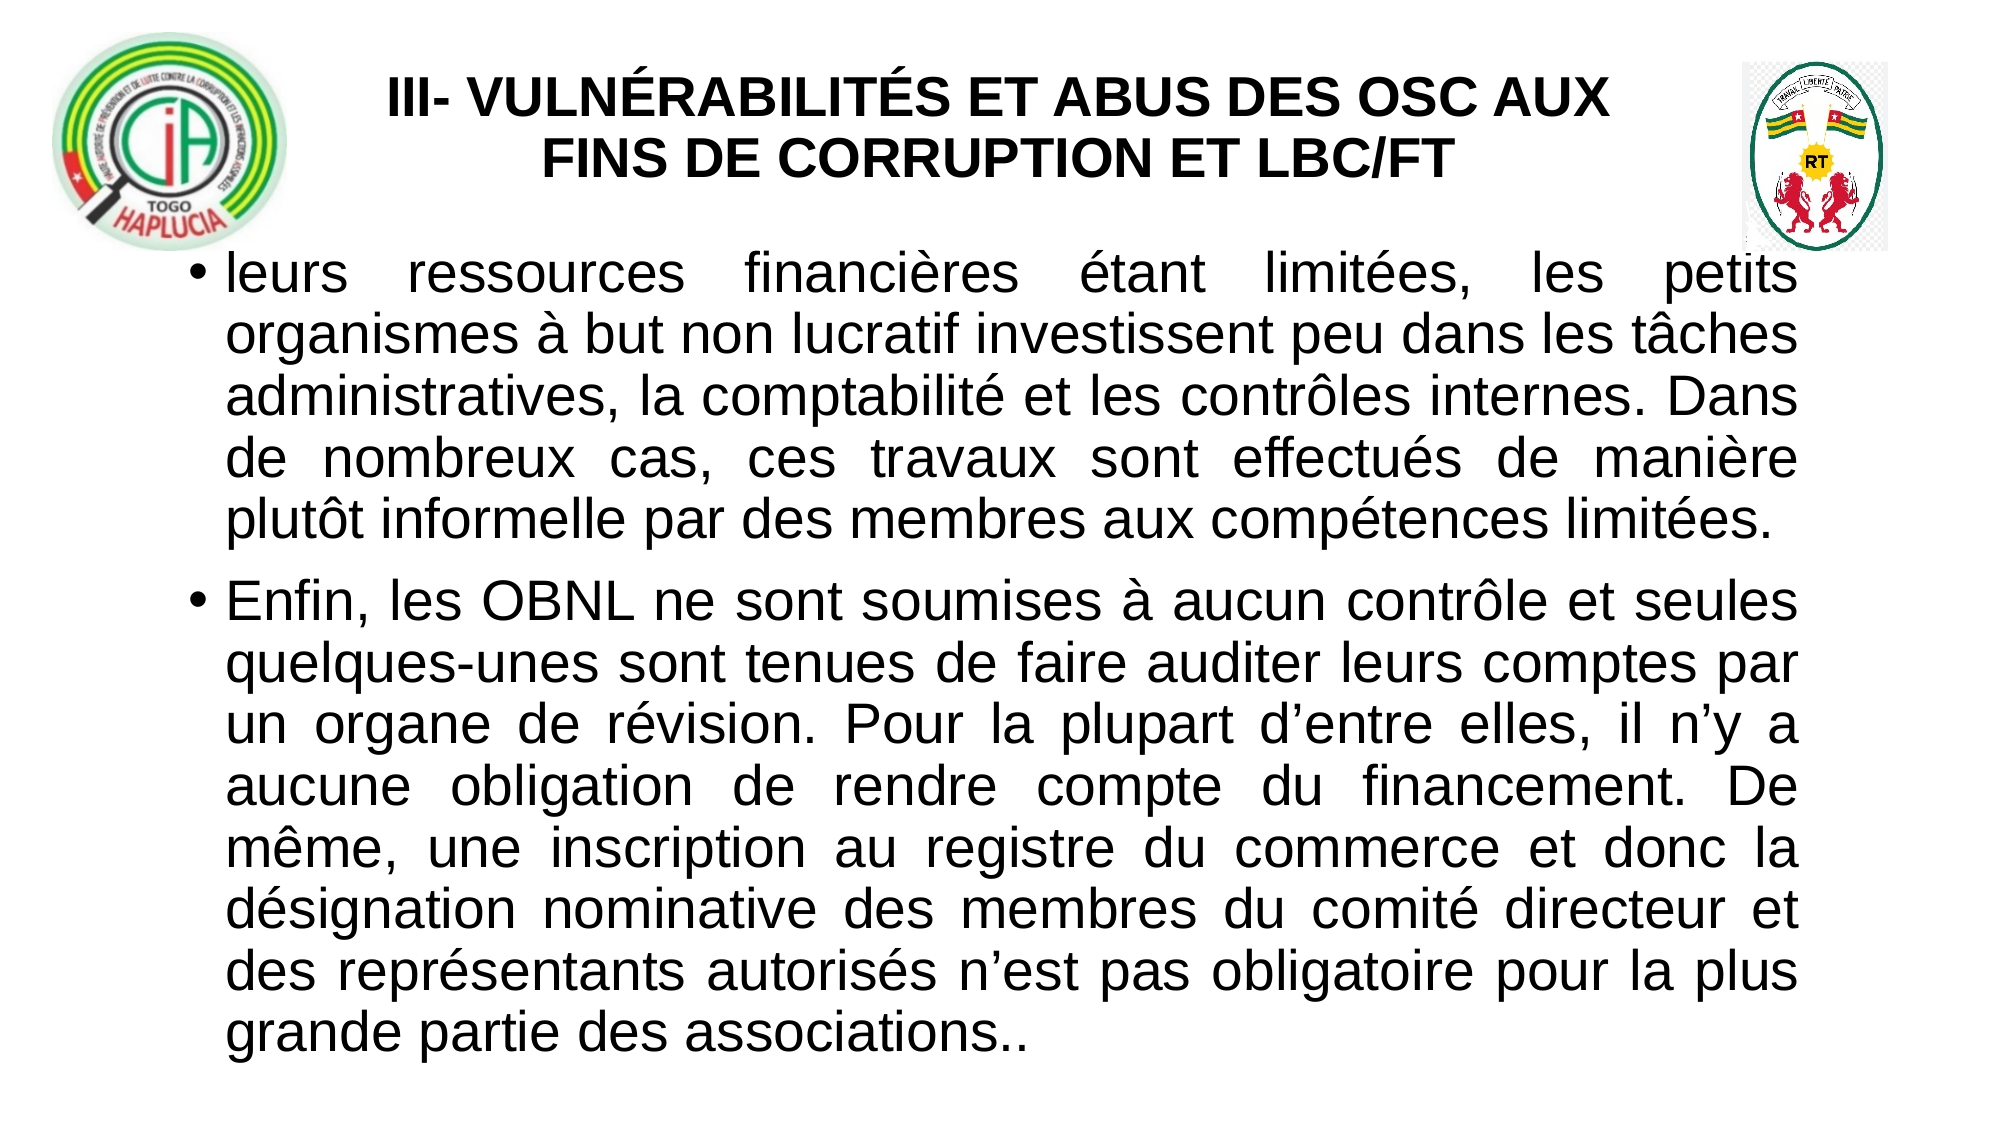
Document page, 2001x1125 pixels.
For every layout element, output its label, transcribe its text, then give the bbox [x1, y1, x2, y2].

list leurs ressources financières étant limitées, les petits organismes à but non lucratif investissent peu dans les tâches administratives, la comptabilité et les contrôles internes. Dans de nombreux cas, ces travaux sont effectués de manière plutôt informelle par des membres aux compétences limitées. Enfin, les OBNL ne sont soumises à aucun contrôle et seules quelques-unes sont tenues de faire auditer leurs comptes par un organe de révision. Pour la plupart d’entre elles, il n’y a aucune obligation de rendre compte du financement. De même, une inscription au registre du commerce et donc la désignation nominative des membres du comité directeur et des représentants autorisés n’est pas obligatoire pour la plus grande partie des associations.. [173, 235, 1816, 1088]
title III- VULNÉRABILITÉS ET ABUS DES OSC AUX FINS DE CORRUPTION ET LBC/FT [326, 59, 1670, 235]
picture [52, 32, 287, 251]
picture [1742, 59, 1888, 253]
